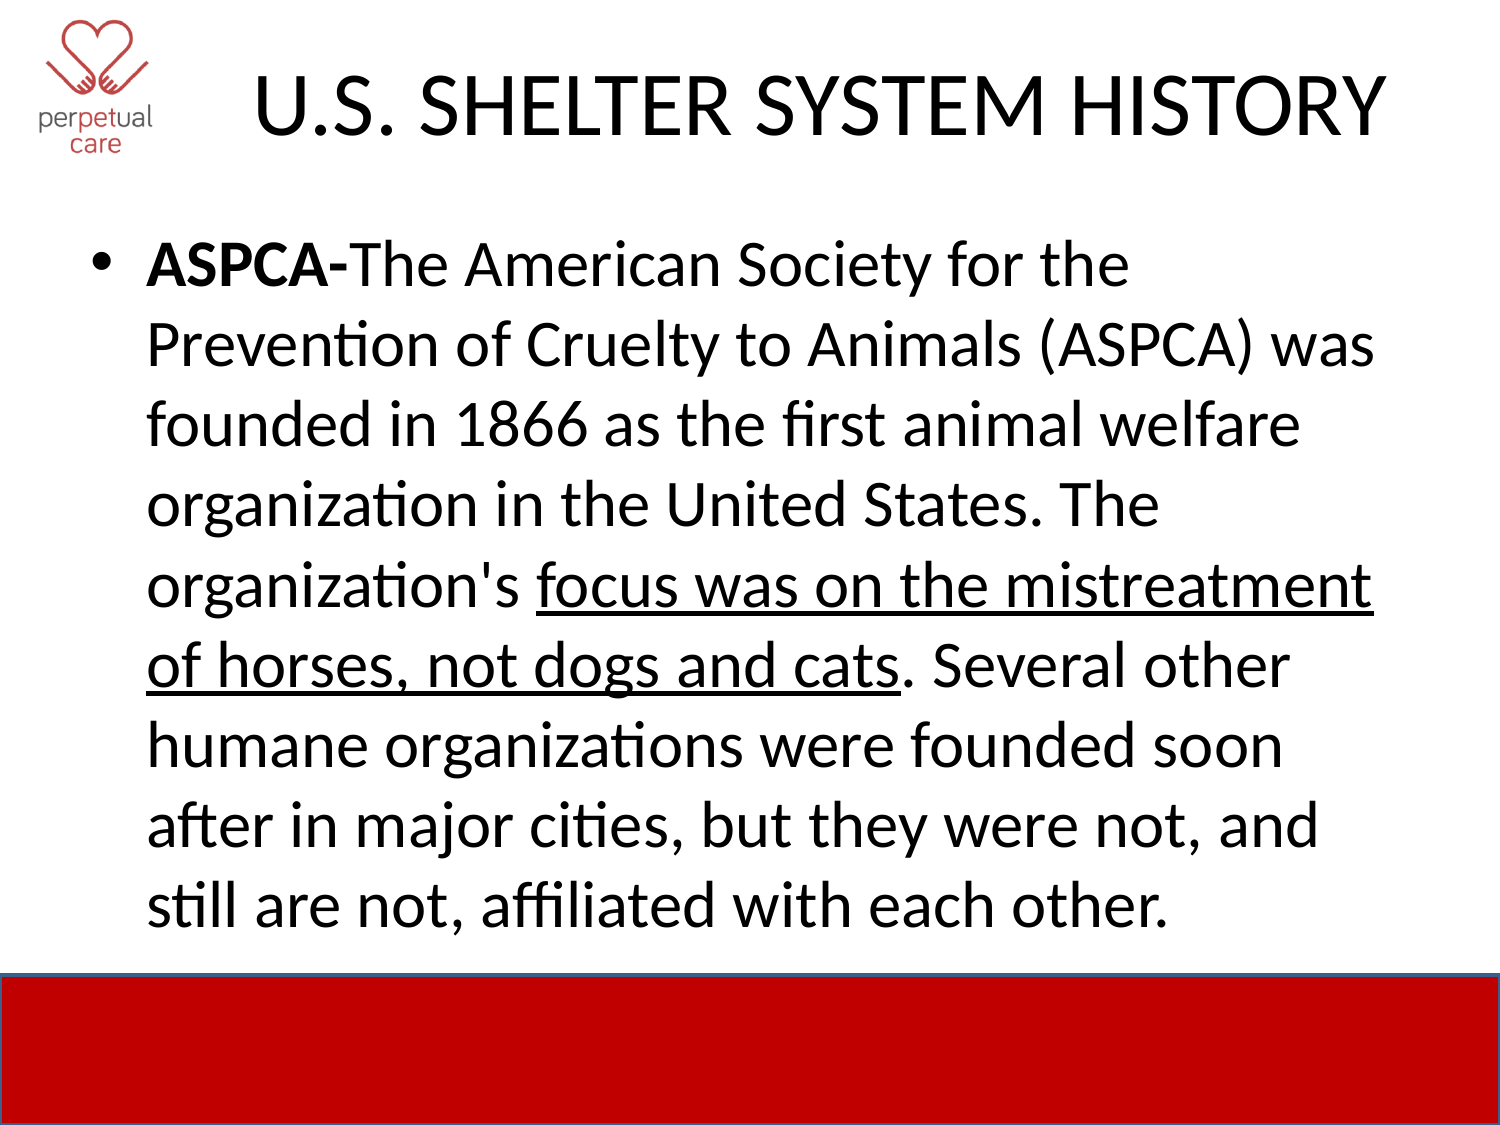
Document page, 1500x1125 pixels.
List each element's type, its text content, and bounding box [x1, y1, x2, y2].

picture [0, 0, 194, 213]
text_box [0, 973, 1500, 1125]
list ASPCA-The American Society for the Prevention of Cruelty to Animals (ASPCA) was founded in 1866 as the first animal welfare organization in the United States. The organization's focus was on the mistreatment of horses, not dogs and cats. Several other humane organizations were founded soon after in major cities, but they were not, and still are not, affiliated with each other. [75, 212, 1425, 973]
title U.S. SHELTER SYSTEM HISTORY [198, 4, 1500, 192]
